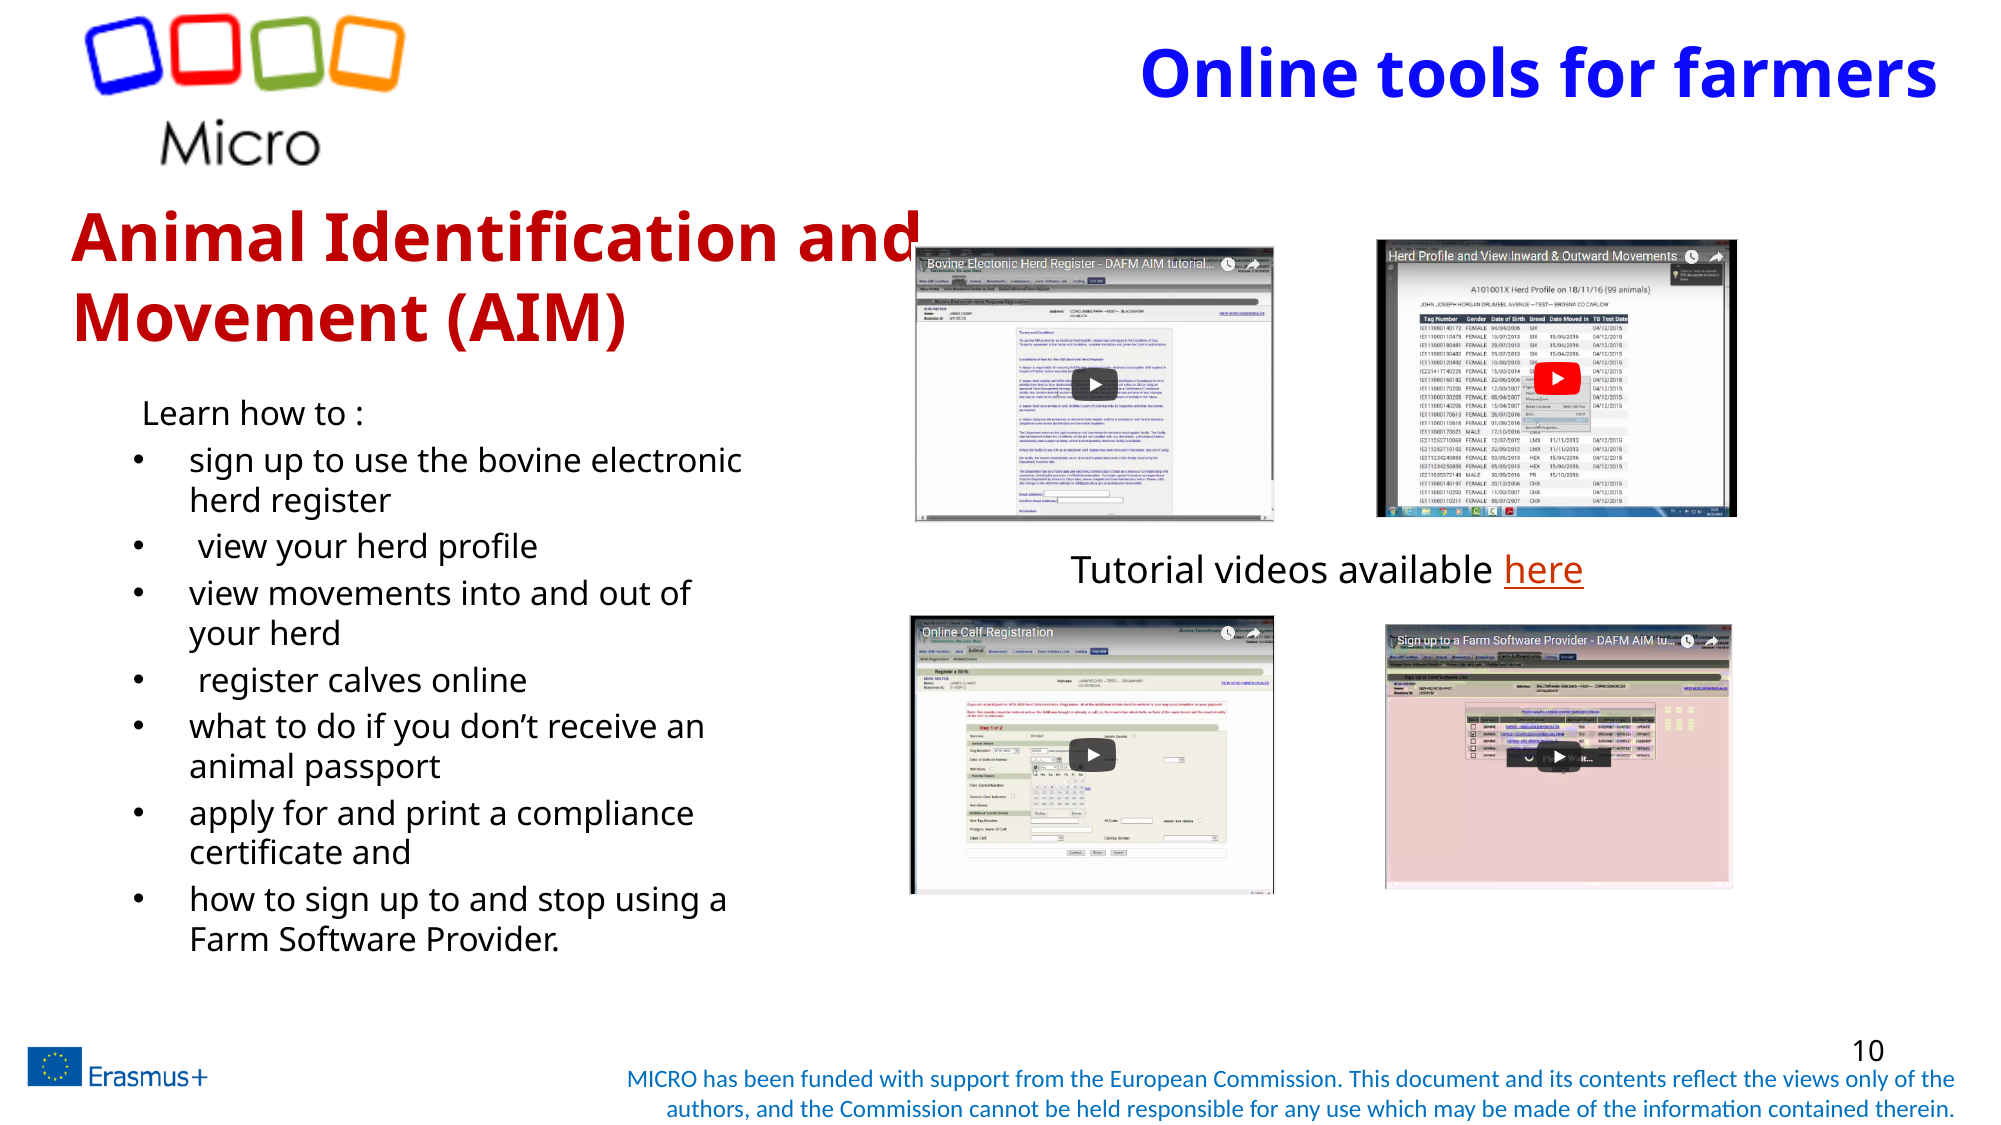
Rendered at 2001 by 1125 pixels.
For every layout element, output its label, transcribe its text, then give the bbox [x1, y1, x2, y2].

picture [905, 611, 1278, 899]
picture [1372, 235, 1739, 520]
picture [0, 0, 170, 190]
text_box Online tools for farmers [170, 0, 1971, 188]
text_box Learn how to : sign up to use the bovine electronic herd register view your herd profile view movements into and out of your herd register calves online what to do if you don’t receive an animal passport apply for and print a compliance certificate and how to sign up to and stop using a Farm Software Provider. [118, 385, 783, 1012]
picture [27, 1046, 208, 1087]
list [911, 242, 1278, 526]
title Animal Identification and Movement (AIM) [56, 181, 1187, 369]
slide_number 10 [1433, 1024, 1900, 1103]
picture [1381, 621, 1735, 891]
text_box Tutorial videos available here [897, 538, 1757, 605]
